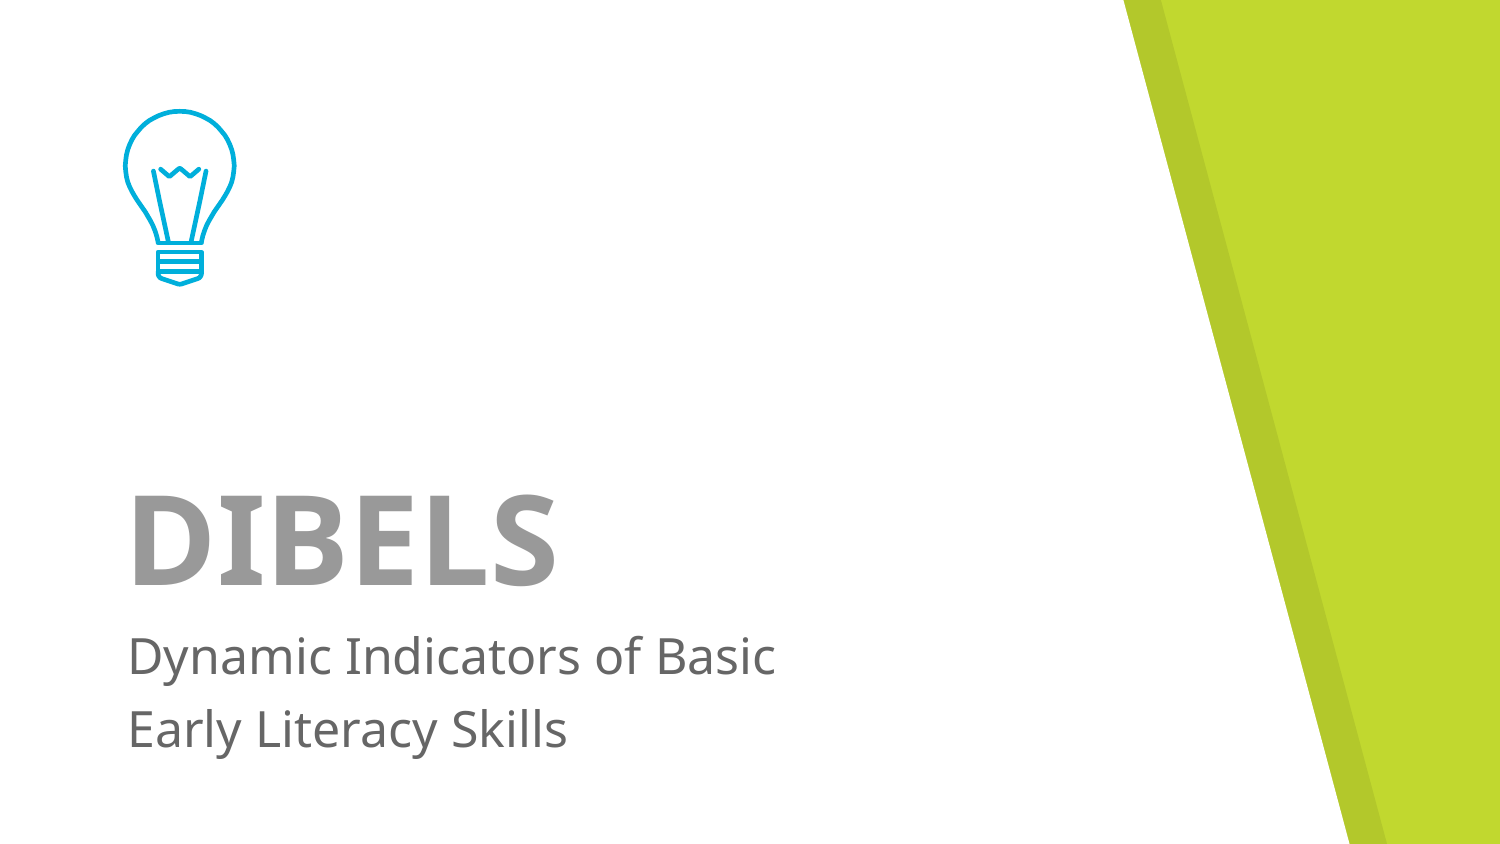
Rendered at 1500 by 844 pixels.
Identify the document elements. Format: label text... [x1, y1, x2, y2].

subtitle Dynamic Indicators of Basic Early Literacy Skills [112, 609, 1069, 739]
title DIBELS [109, 434, 972, 625]
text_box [124, 111, 235, 285]
